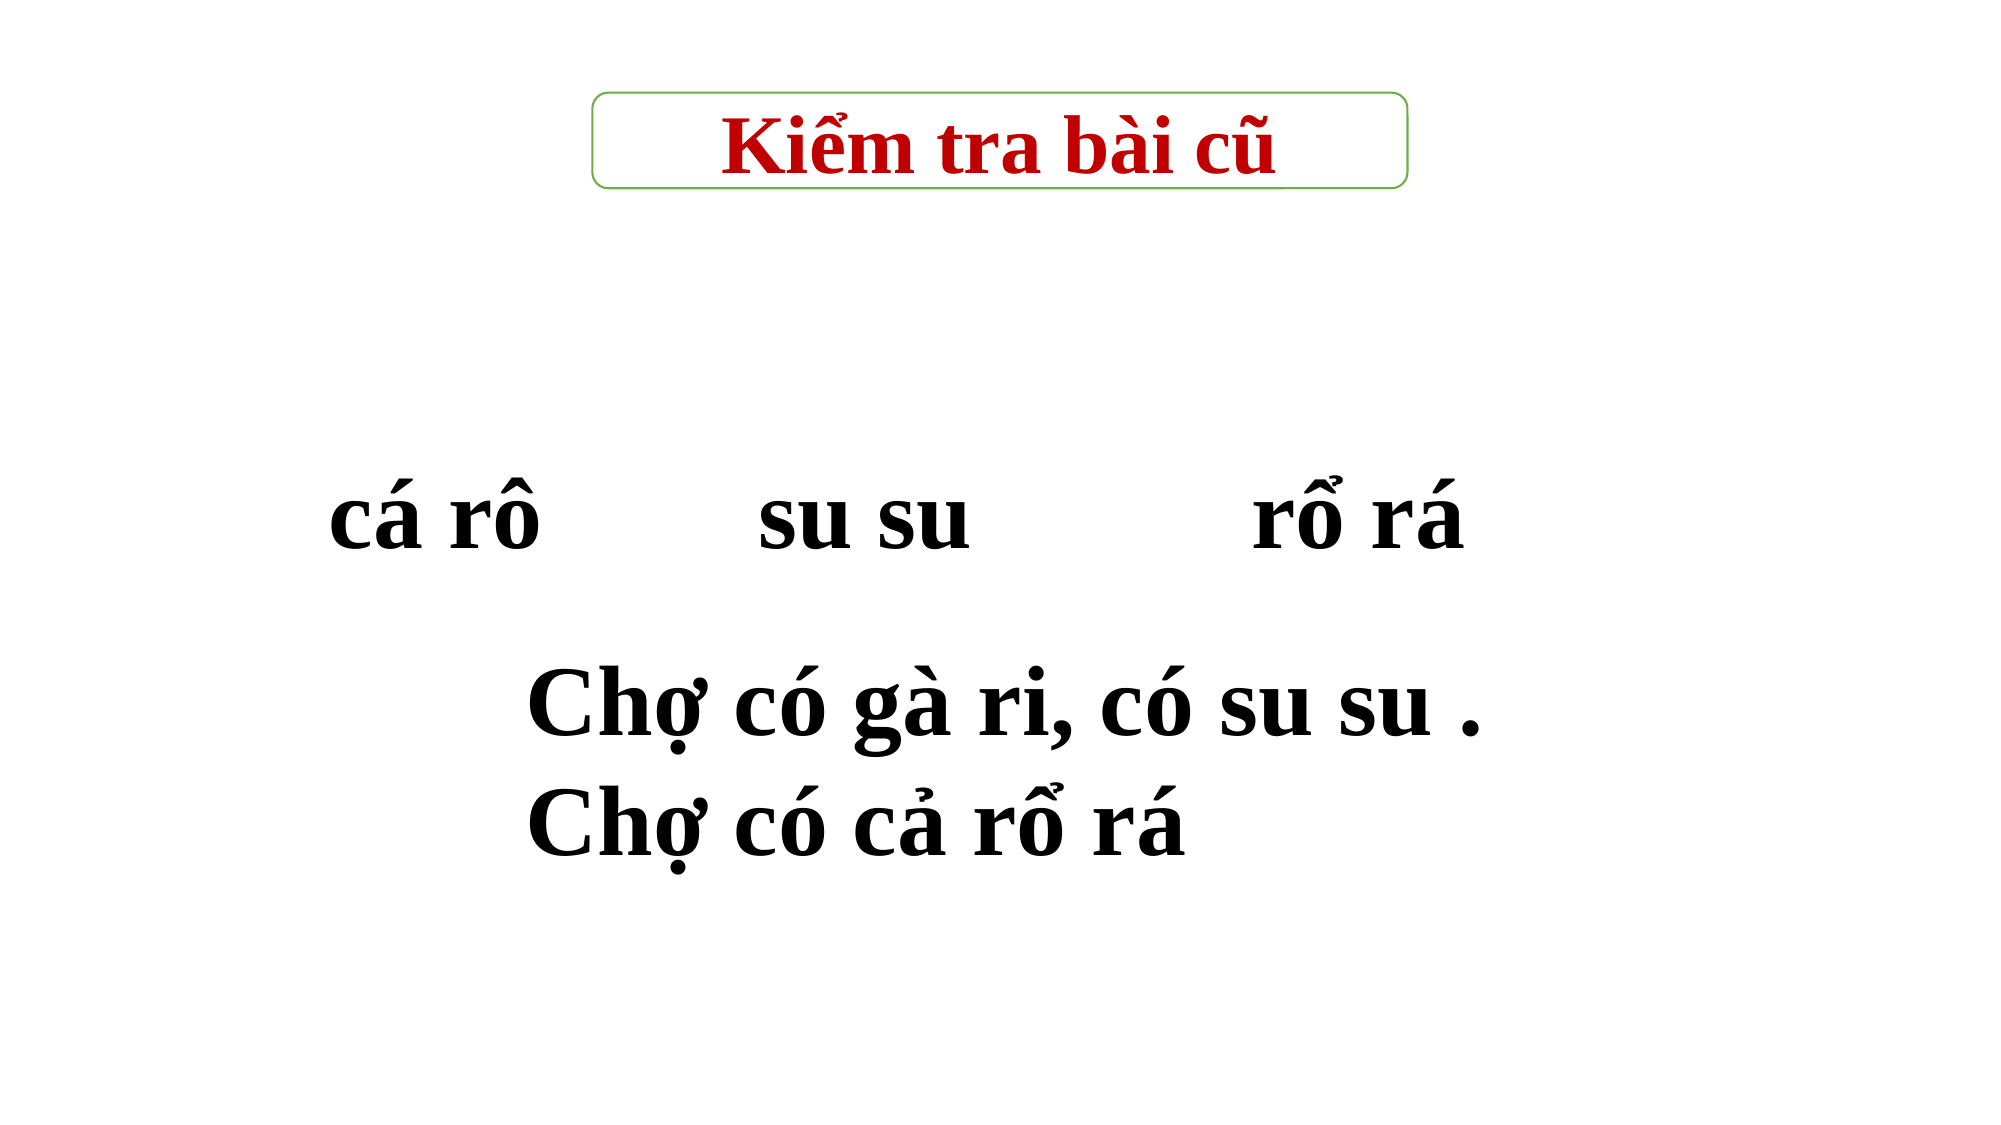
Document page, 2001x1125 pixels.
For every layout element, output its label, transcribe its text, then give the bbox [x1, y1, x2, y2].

text_box Chợ có gà ri, có su su . Chợ có cả rổ rá [510, 627, 1519, 883]
text_box rổ rá [1236, 441, 1675, 576]
text_box cá rô [313, 441, 673, 576]
text_box Kiểm tra bài cũ [591, 91, 1409, 190]
text_box su su [743, 441, 1186, 576]
